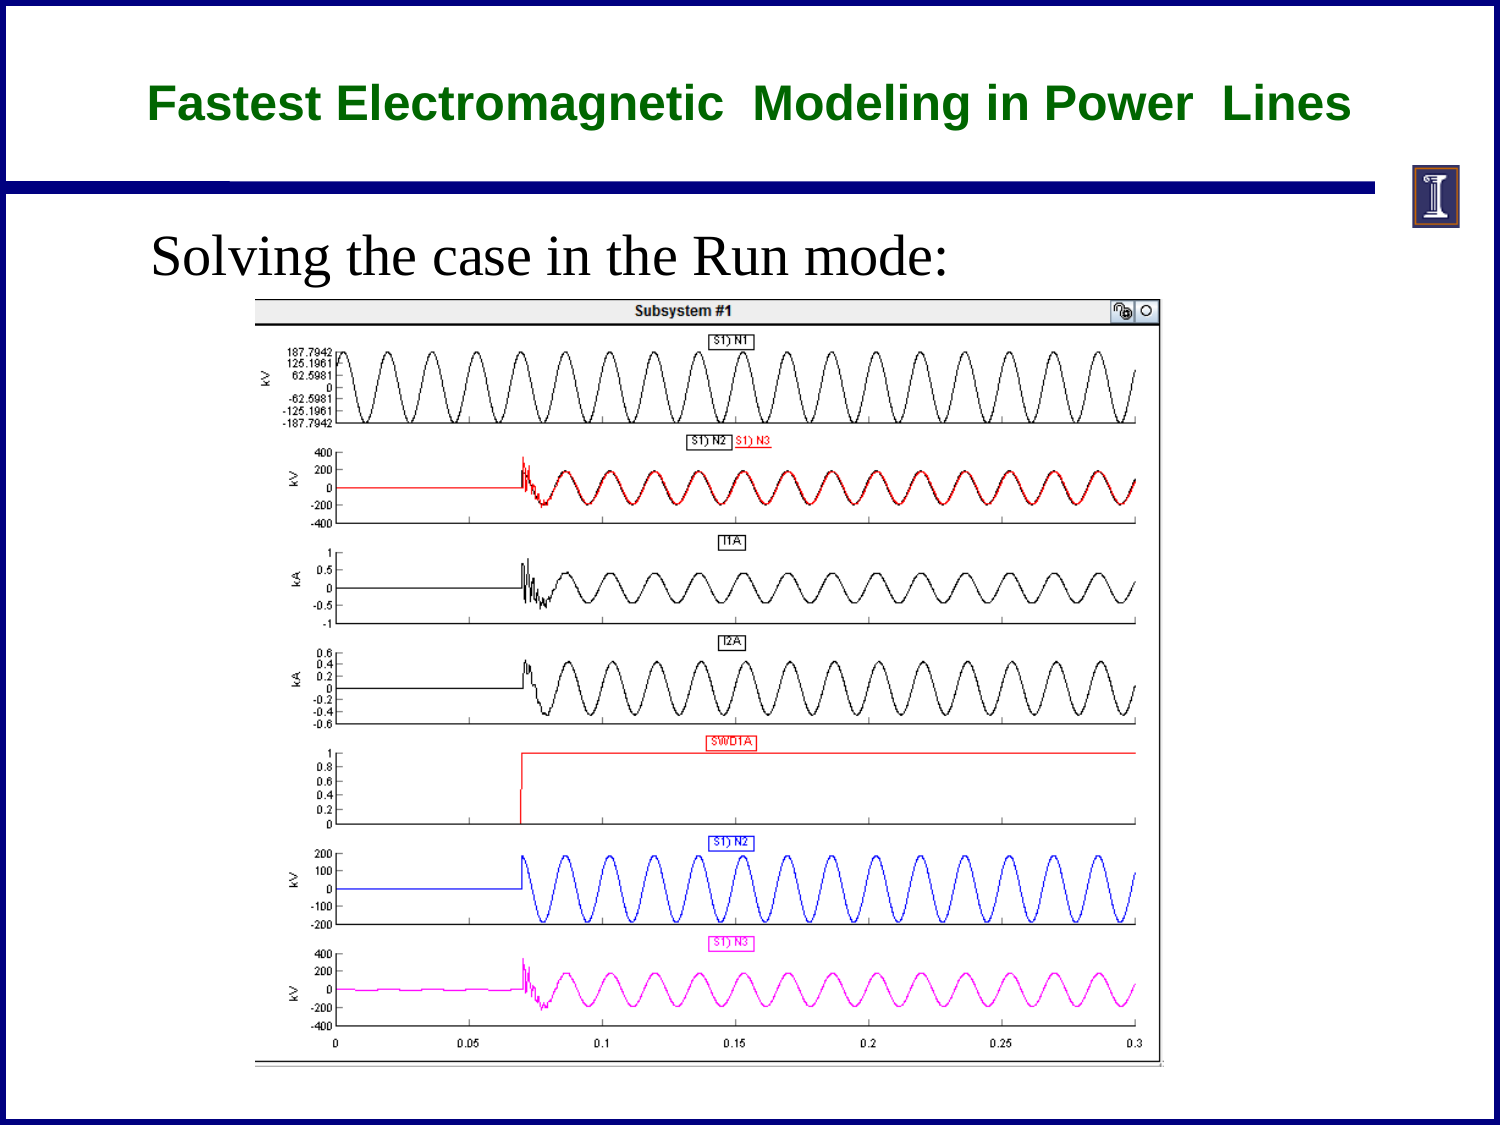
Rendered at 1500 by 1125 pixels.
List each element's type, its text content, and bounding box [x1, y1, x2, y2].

picture [255, 299, 1164, 1067]
list Solving the case in the Run mode: [60, 210, 1438, 1023]
picture [1412, 165, 1460, 228]
title Fastest Electromagnetic Modeling in Power Lines [112, 37, 1388, 163]
